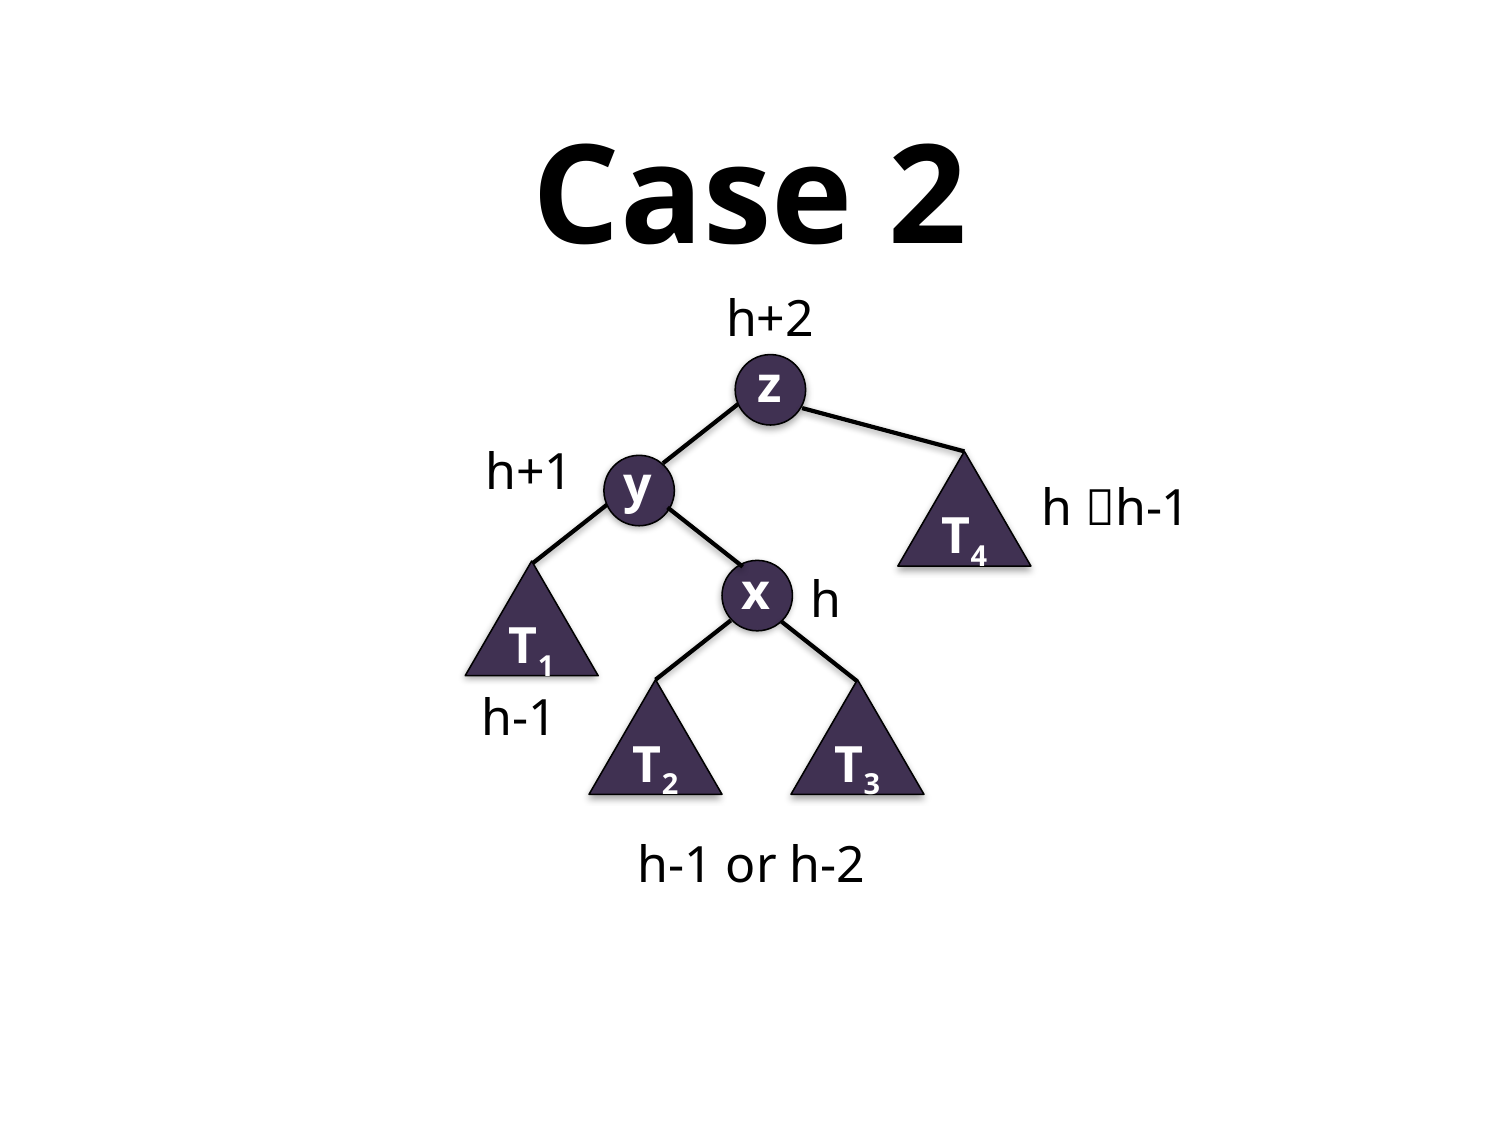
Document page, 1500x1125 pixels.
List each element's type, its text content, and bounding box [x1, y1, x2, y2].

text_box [662, 403, 739, 464]
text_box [721, 551, 793, 631]
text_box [655, 620, 732, 680]
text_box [801, 407, 965, 452]
text_box h+2 [711, 279, 829, 355]
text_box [588, 679, 723, 801]
text_box h h-1 [1037, 468, 1206, 543]
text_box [790, 679, 925, 801]
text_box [531, 504, 608, 565]
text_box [897, 451, 1032, 573]
title Case 2 [75, 94, 1425, 283]
text_box h [796, 560, 857, 621]
text_box h+1 [470, 431, 588, 507]
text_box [603, 445, 675, 526]
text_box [667, 507, 744, 567]
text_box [734, 344, 806, 426]
text_box h-1 or h-2 [622, 824, 880, 900]
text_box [464, 560, 599, 683]
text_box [781, 621, 857, 682]
text_box h-1 [466, 690, 572, 753]
